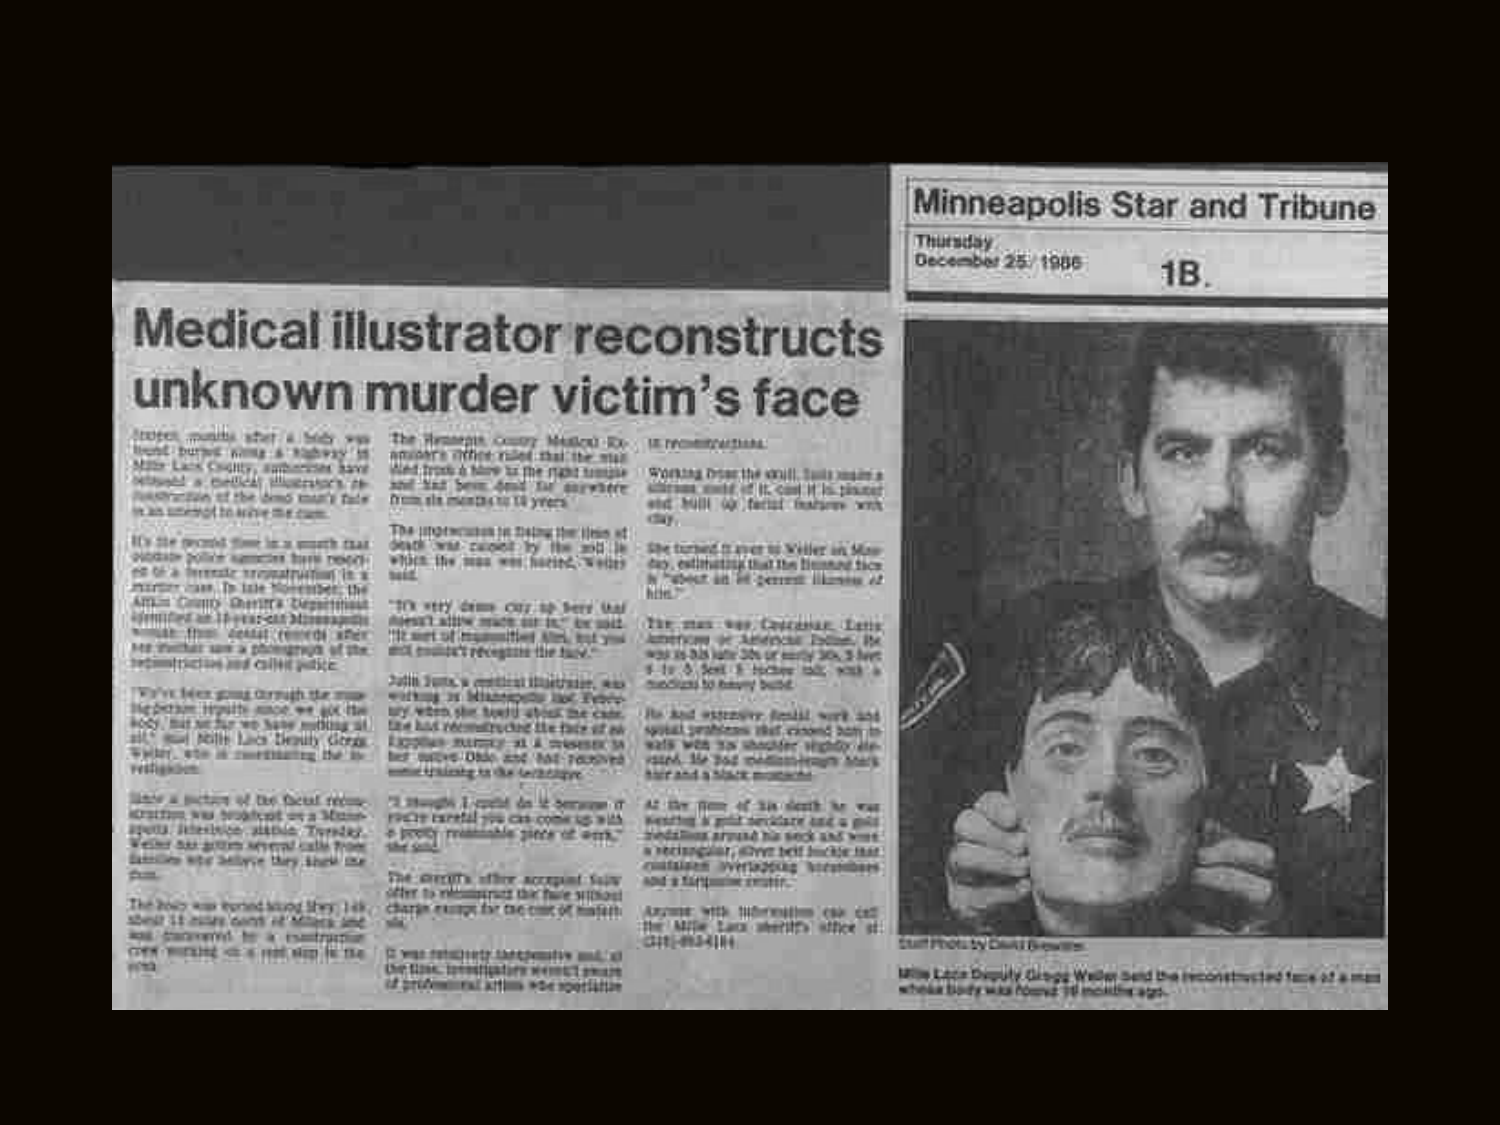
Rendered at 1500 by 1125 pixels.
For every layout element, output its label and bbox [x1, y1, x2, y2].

picture [112, 162, 1388, 1010]
